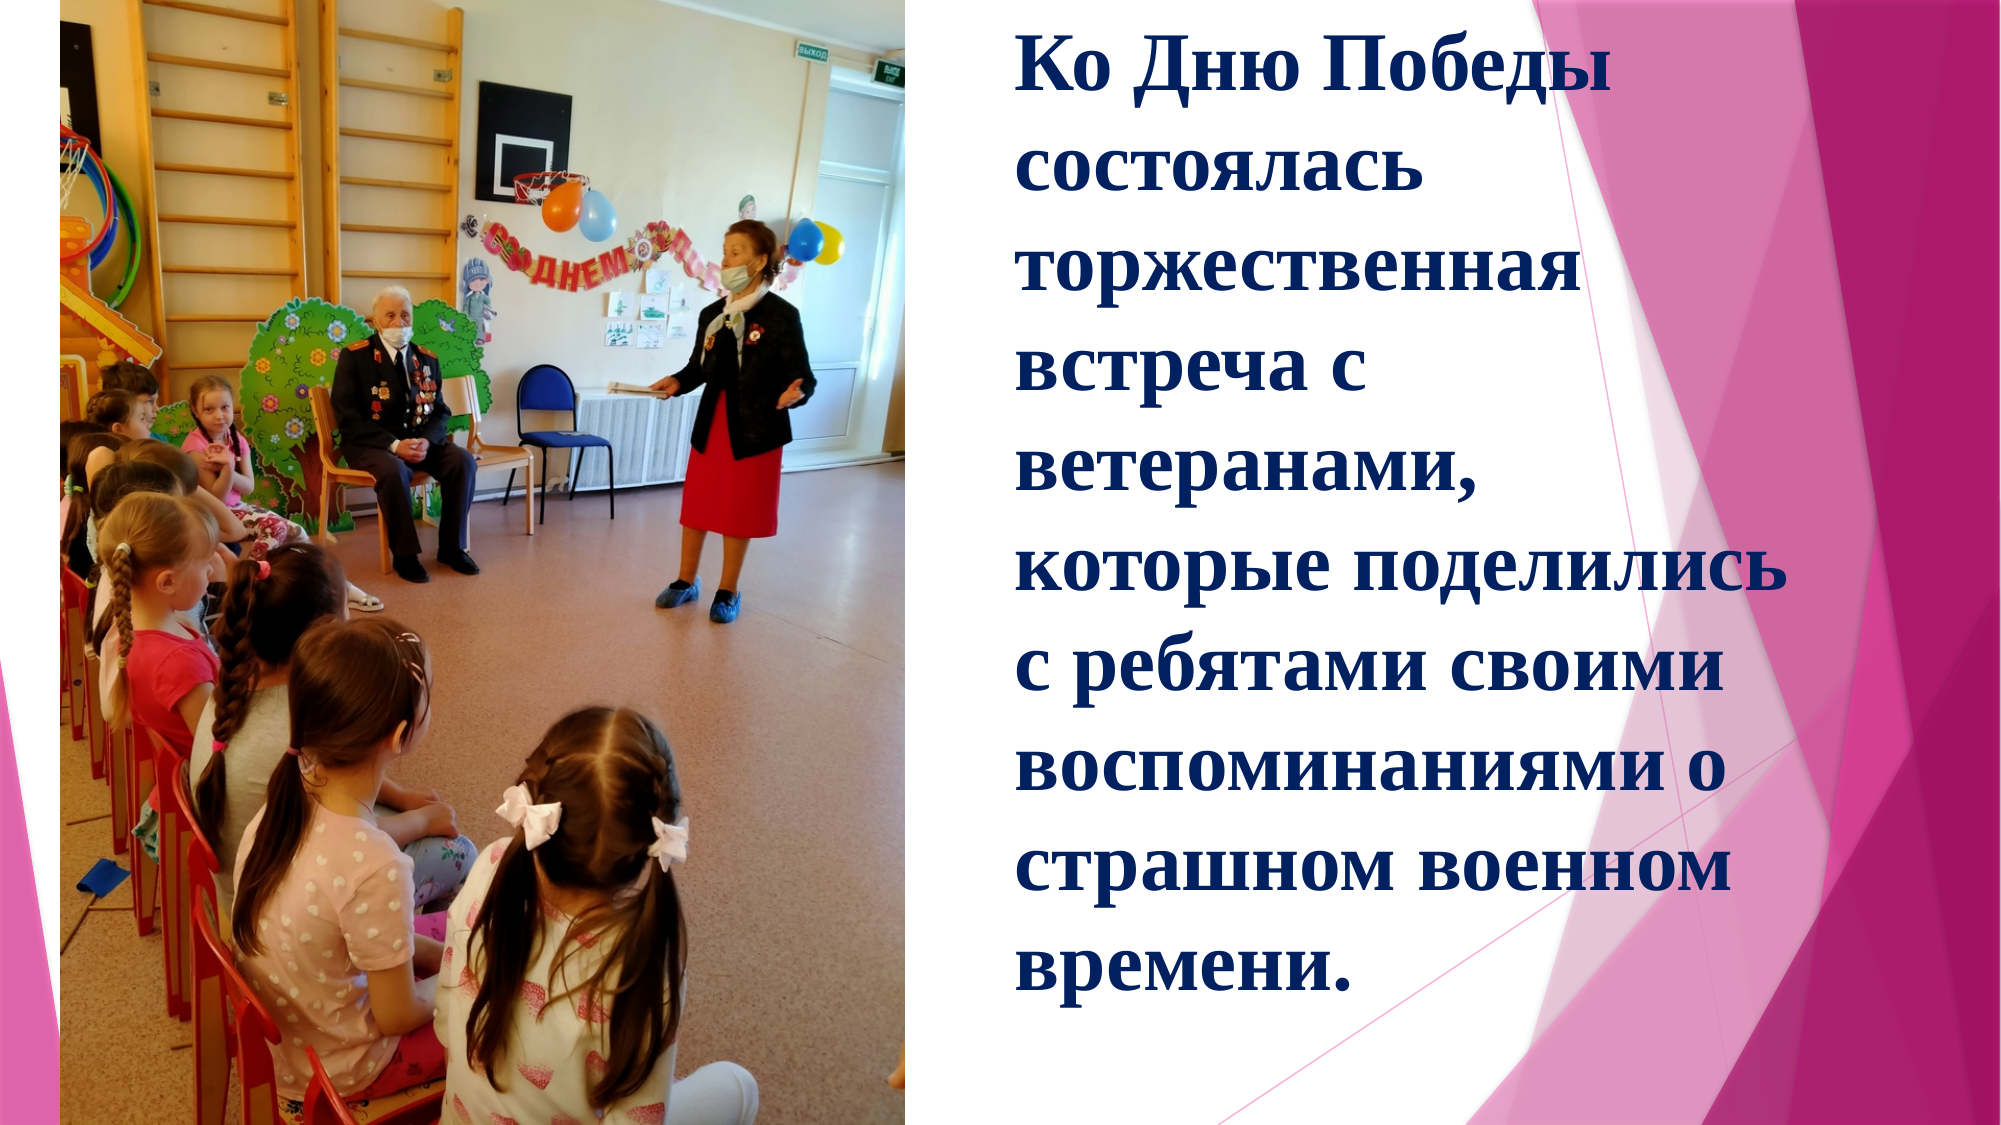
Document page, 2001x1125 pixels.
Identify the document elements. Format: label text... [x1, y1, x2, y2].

list Ко Дню Победы состоялась торжественная встреча с ветеранами, которые поделились с ребятами своими воспоминаниями о страшном военном времени. [999, 0, 1805, 1078]
picture [60, 0, 905, 1125]
